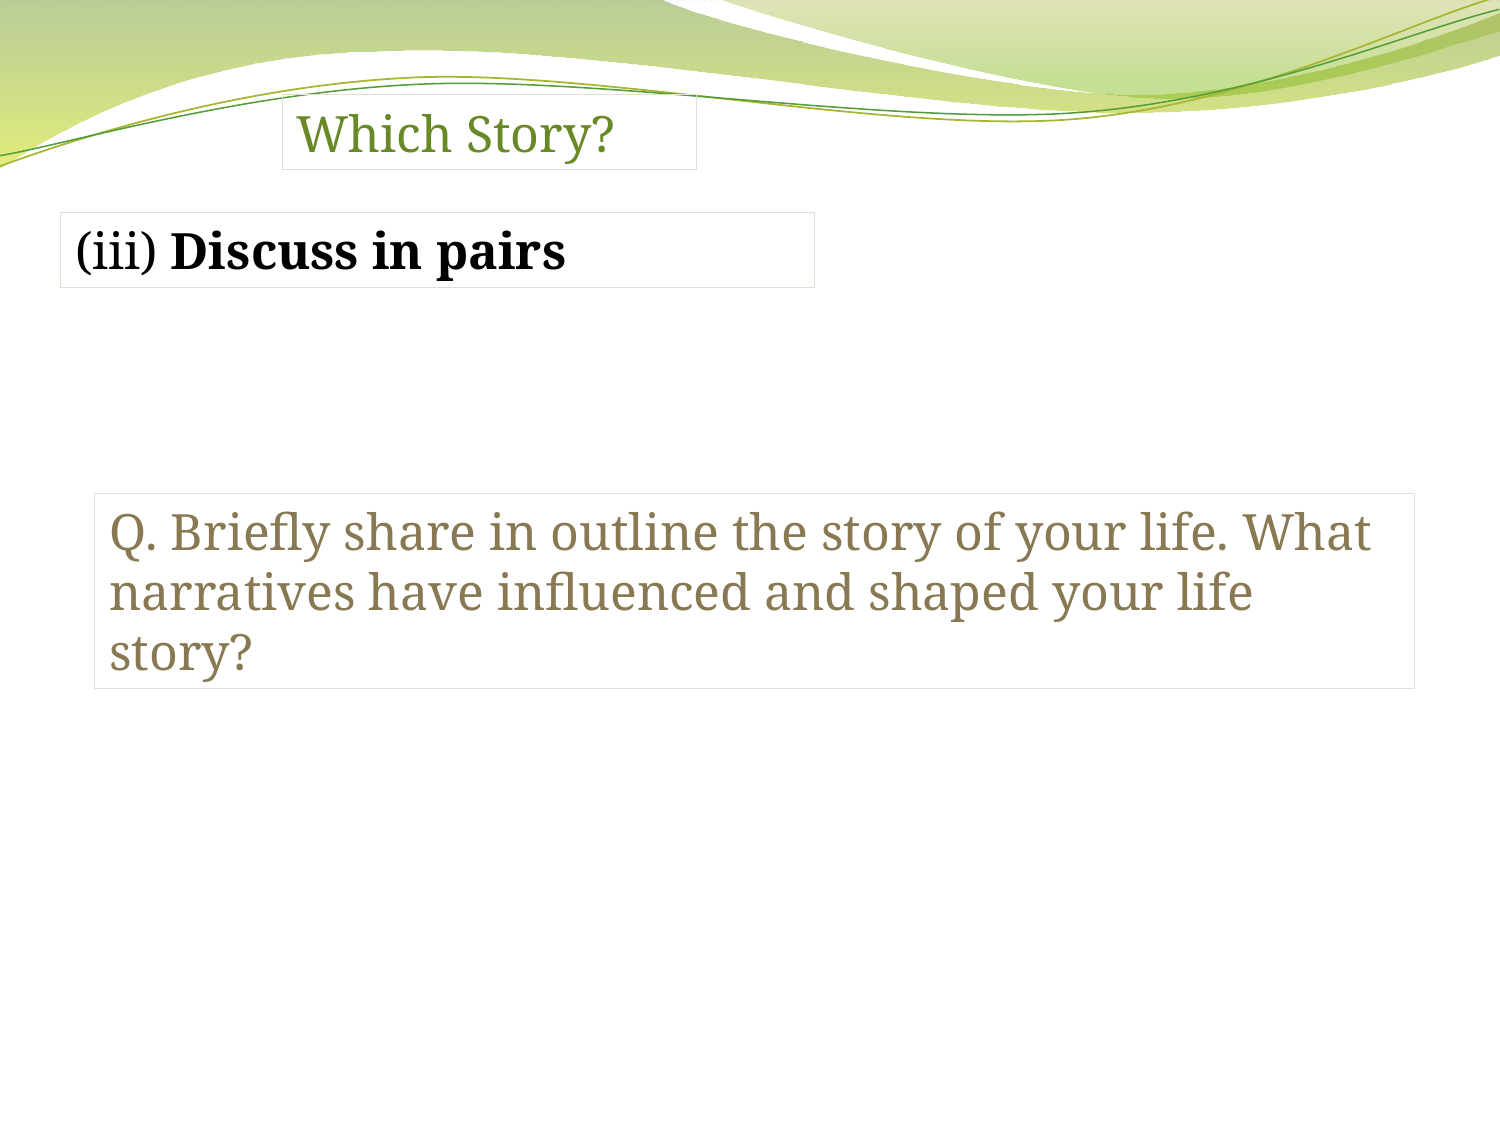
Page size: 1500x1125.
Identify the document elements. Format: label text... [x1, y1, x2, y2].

text_box (iii) Discuss in pairs [60, 212, 815, 288]
text_box Q. Briefly share in outline the story of your life. What narratives have influenced and shaped your life story? [94, 493, 1415, 689]
text_box Which Story? [282, 94, 697, 170]
